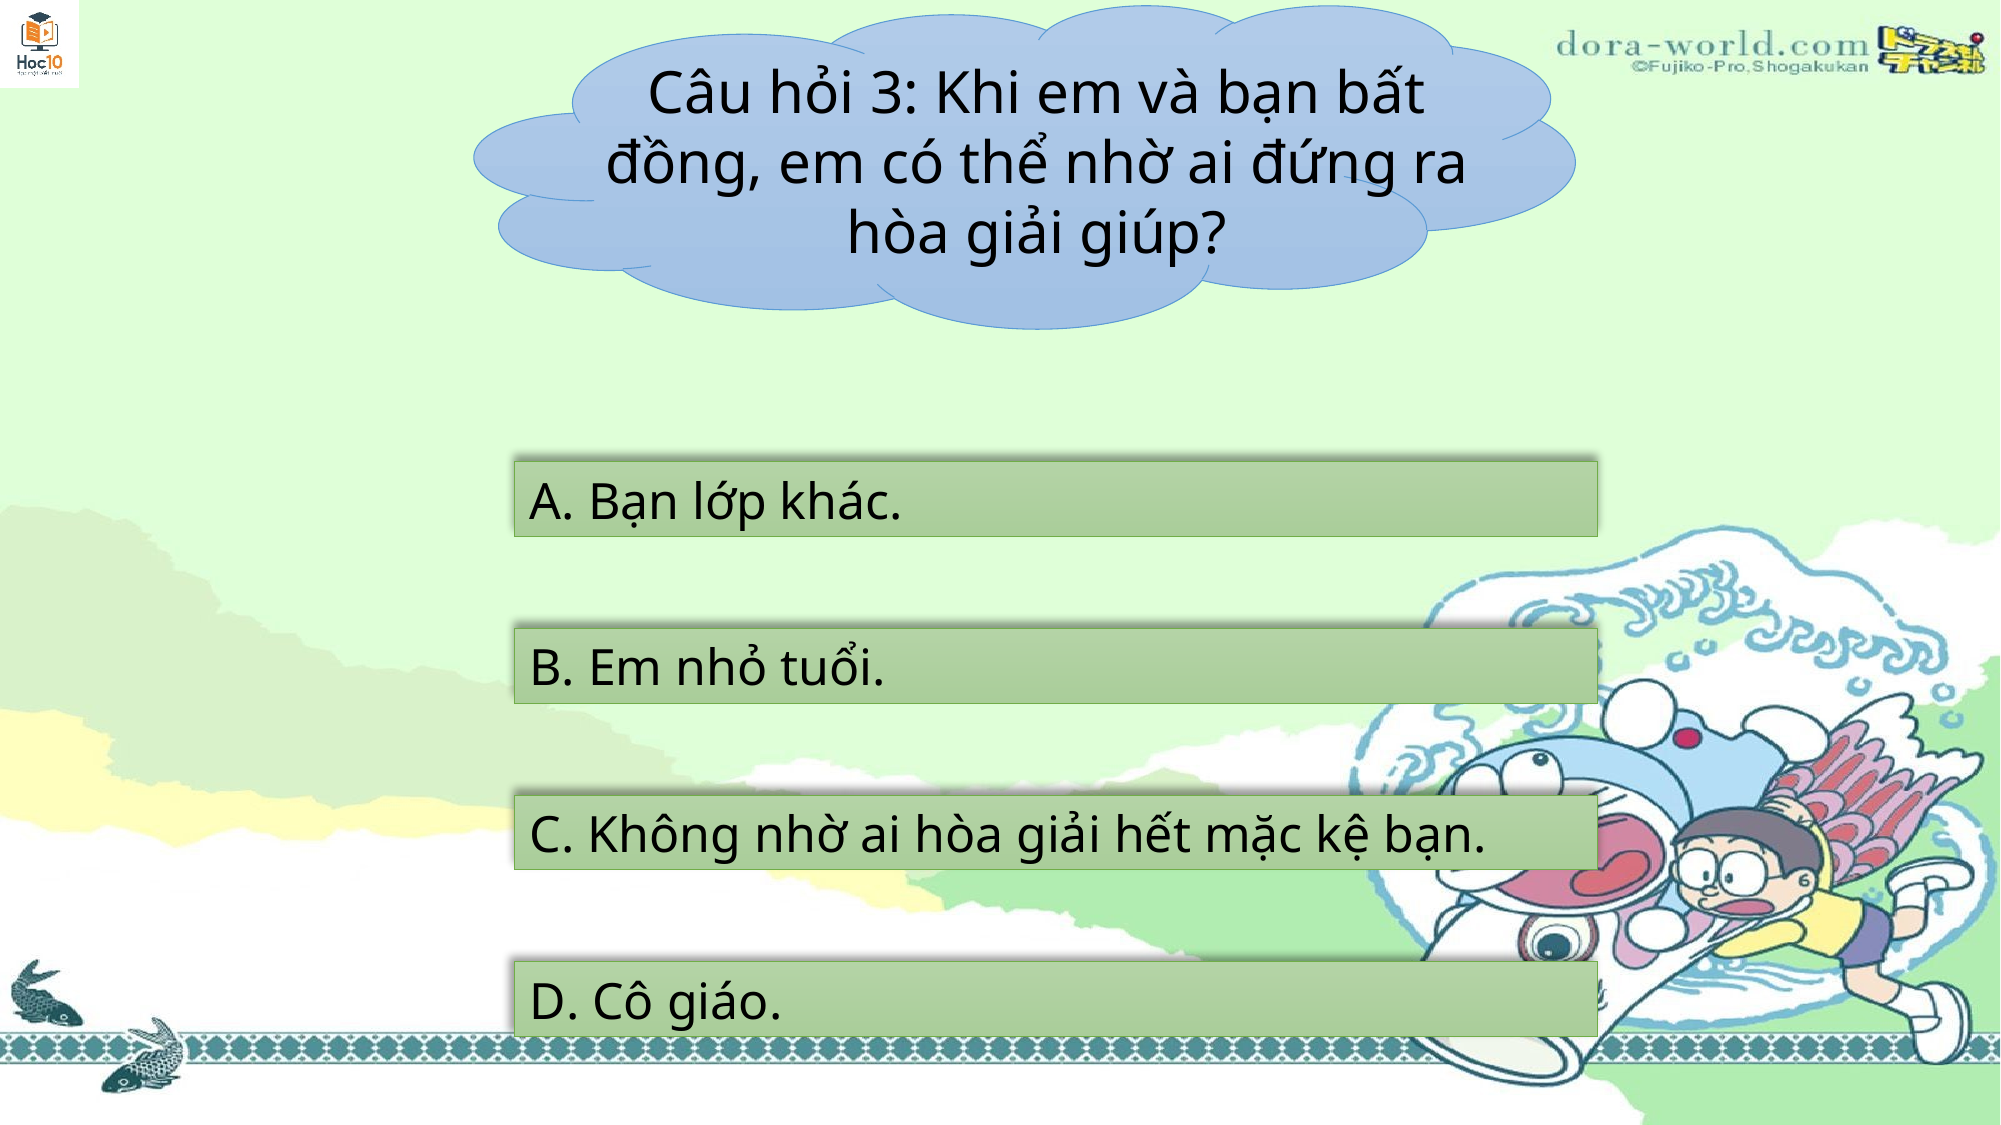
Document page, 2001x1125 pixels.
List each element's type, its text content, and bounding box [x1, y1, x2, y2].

text_box A. Bạn lớp khác. [514, 461, 1598, 537]
text_box [639, 5, 1467, 48]
text_box Câu hỏi 3: Khi em và bạn bất đồng, em có thể nhờ ai đứng ra hòa giải giúp? [589, 48, 1485, 273]
picture [0, 0, 2001, 1125]
text_box C. Không nhờ ai hòa giải hết mặc kệ bạn. [514, 795, 1598, 870]
text_box [1485, 51, 1577, 224]
text_box [473, 72, 589, 271]
text_box D. Cô giáo. [514, 961, 1598, 1037]
text_box B. Em nhỏ tuổi. [514, 628, 1598, 704]
text_box [625, 273, 1383, 330]
